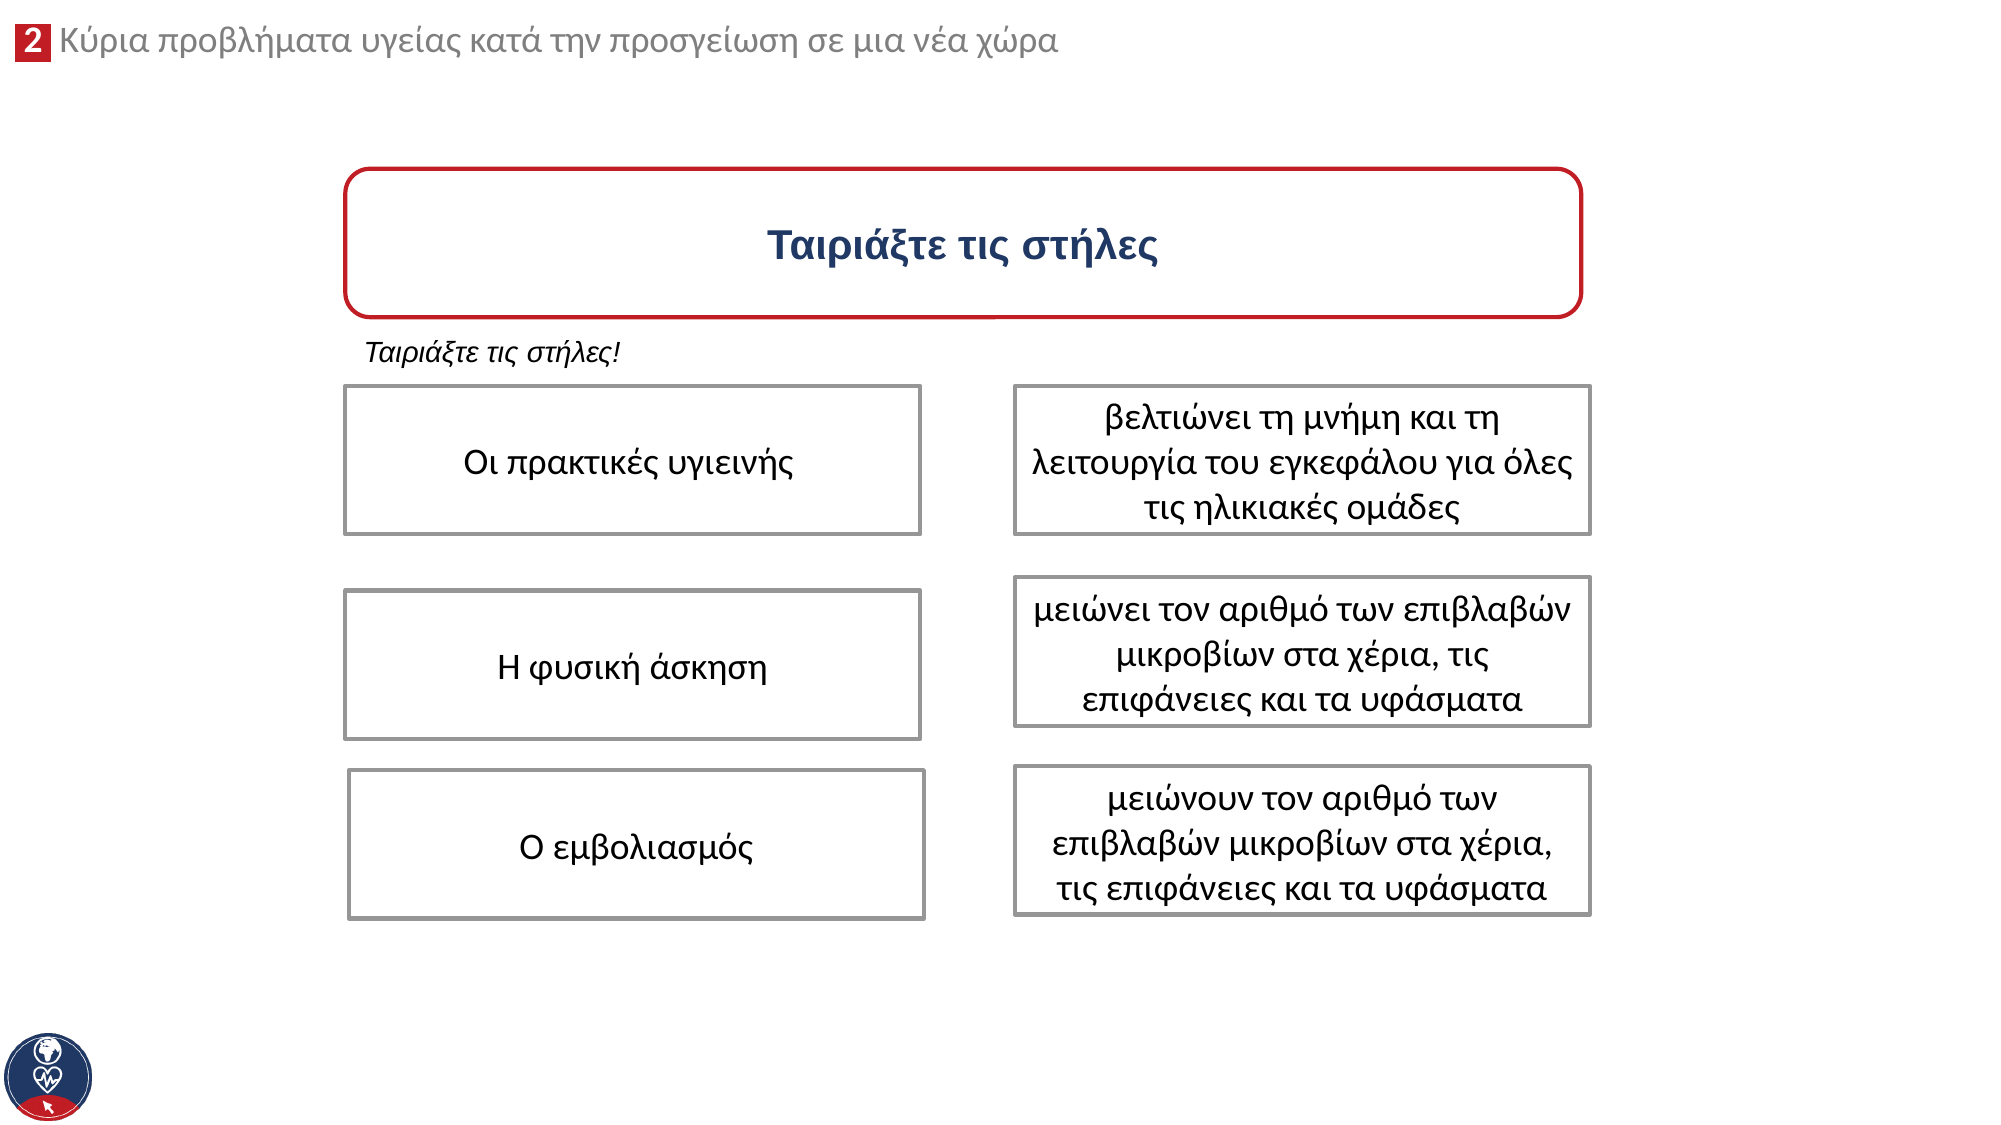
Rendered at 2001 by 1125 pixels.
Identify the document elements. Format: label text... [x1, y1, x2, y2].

text_box Οι πρακτικές υγιεινής [343, 384, 922, 536]
text_box Ο εμβολιασμός [347, 768, 926, 921]
text_box Η φυσική άσκηση [343, 588, 922, 741]
text_box Ταιριάξτε τις στήλες [343, 166, 1584, 320]
text_box βελτιώνει τη μνήμη και τη λειτουργία του εγκεφάλου για όλες τις ηλικιακές ομάδες [1013, 384, 1592, 536]
text_box μειώνει τον αριθμό των επιβλαβών μικροβίων στα χέρια, τις επιφάνειες και τα υφάσματα [1013, 575, 1592, 728]
text_box μειώνουν τον αριθμό των επιβλαβών μικροβίων στα χέρια, τις επιφάνειες και τα υφάσματα [1013, 764, 1592, 917]
text_box Ταιριάξτε τις στήλες! [348, 325, 636, 376]
picture [4, 1033, 92, 1121]
